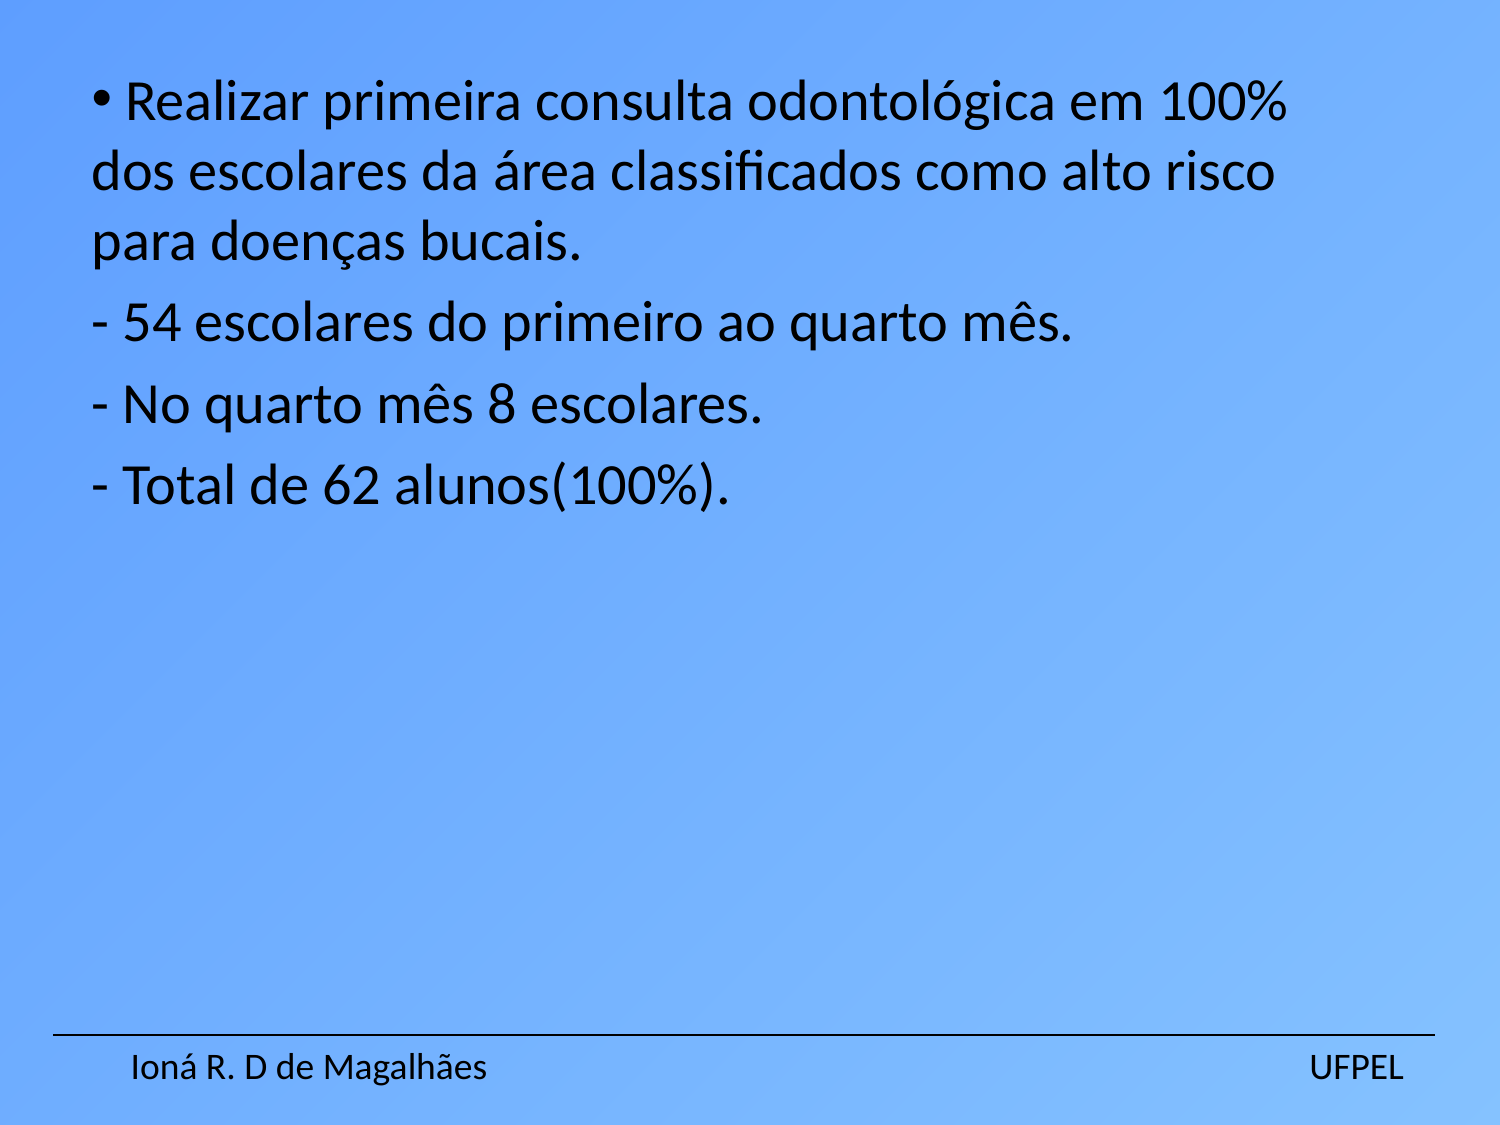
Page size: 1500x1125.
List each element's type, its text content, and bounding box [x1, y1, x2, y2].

text_box Ioná R. D de Magalhães UFPEL [64, 1034, 1459, 1125]
subtitle Realizar primeira consulta odontológica em 100% dos escolares da área classificados como alto risco para doenças bucais. - 54 escolares do primeiro ao quarto mês. - No quarto mês 8 escolares. - Total de 62 alunos(100%). [76, 54, 1376, 917]
